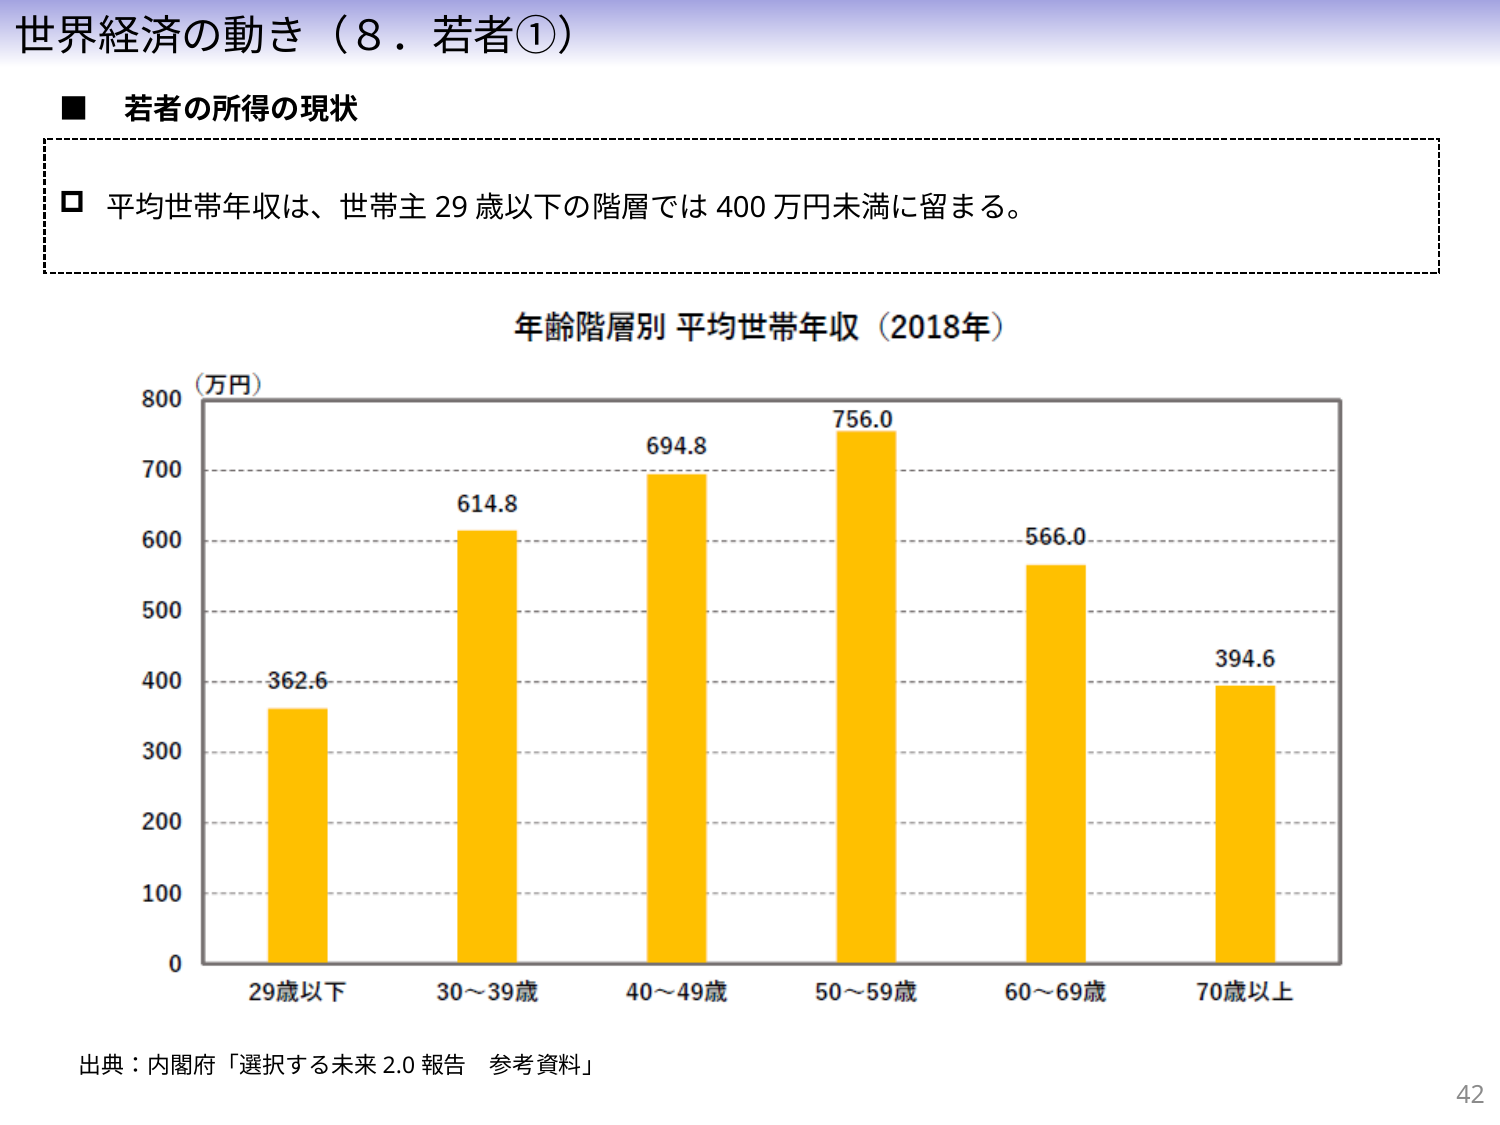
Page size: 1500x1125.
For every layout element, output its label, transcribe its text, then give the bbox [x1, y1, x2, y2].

text_box ■ 若者の所得の現状 [44, 82, 1408, 133]
text_box 世界経済の動き（８．若者①） [0, 0, 1500, 67]
slide_number 41 [1410, 1065, 1500, 1125]
text_box 出典：内閣府「選択する未来2.0報告 参考資料」 [63, 1043, 1408, 1086]
picture [109, 301, 1391, 1013]
text_box 平均世帯年収は、世帯主29歳以下の階層では400万円未満に留まる。 [43, 138, 1440, 274]
